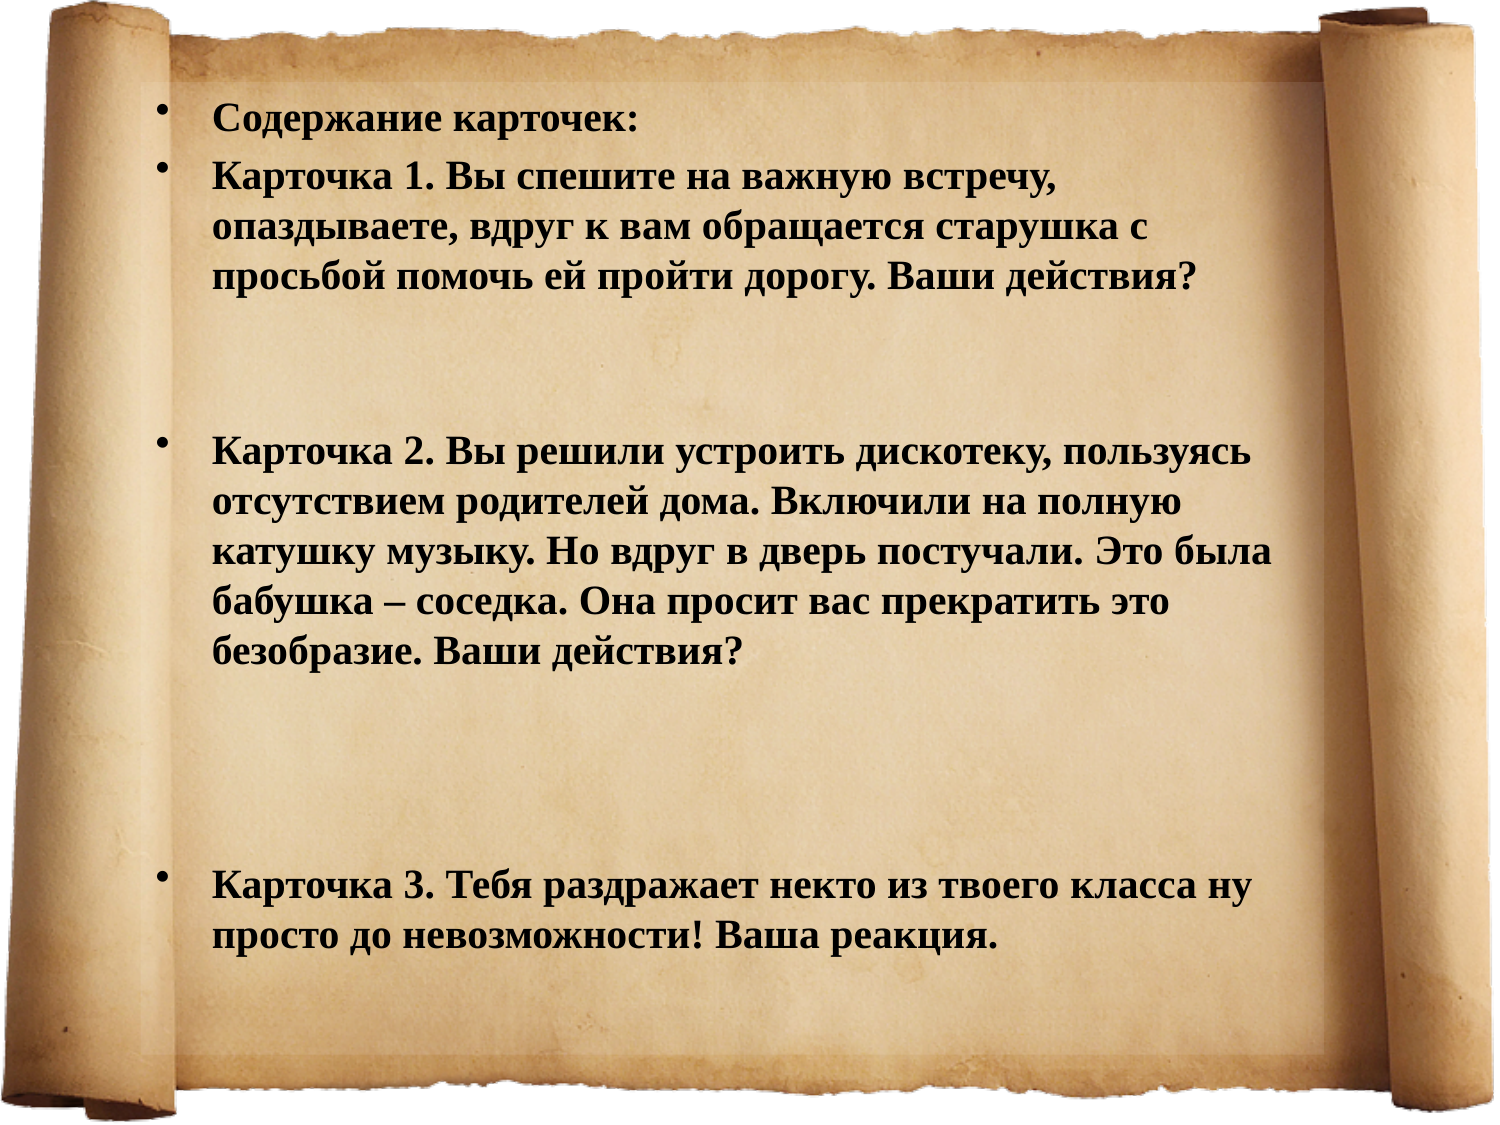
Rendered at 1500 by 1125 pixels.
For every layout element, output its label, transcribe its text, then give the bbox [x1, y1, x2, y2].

picture [0, 0, 1500, 1125]
list Содержание карточек: Карточка 1. Вы спешите на важную встречу, опаздываете, вдруг к вам обращается старушка с просьбой помочь ей пройти дорогу. Ваши действия? Карточка 2. Вы решили устроить дискотеку, пользуясь отсутствием родителей дома. Включили на полную катушку музыку. Но вдруг в дверь постучали. Это была бабушка – соседка. Она просит вас прекратить это безобразие. Ваши действия? Карточка 3. Тебя раздражает некто из твоего класса ну просто до невозможности! Ваша реакция. [140, 82, 1325, 1055]
